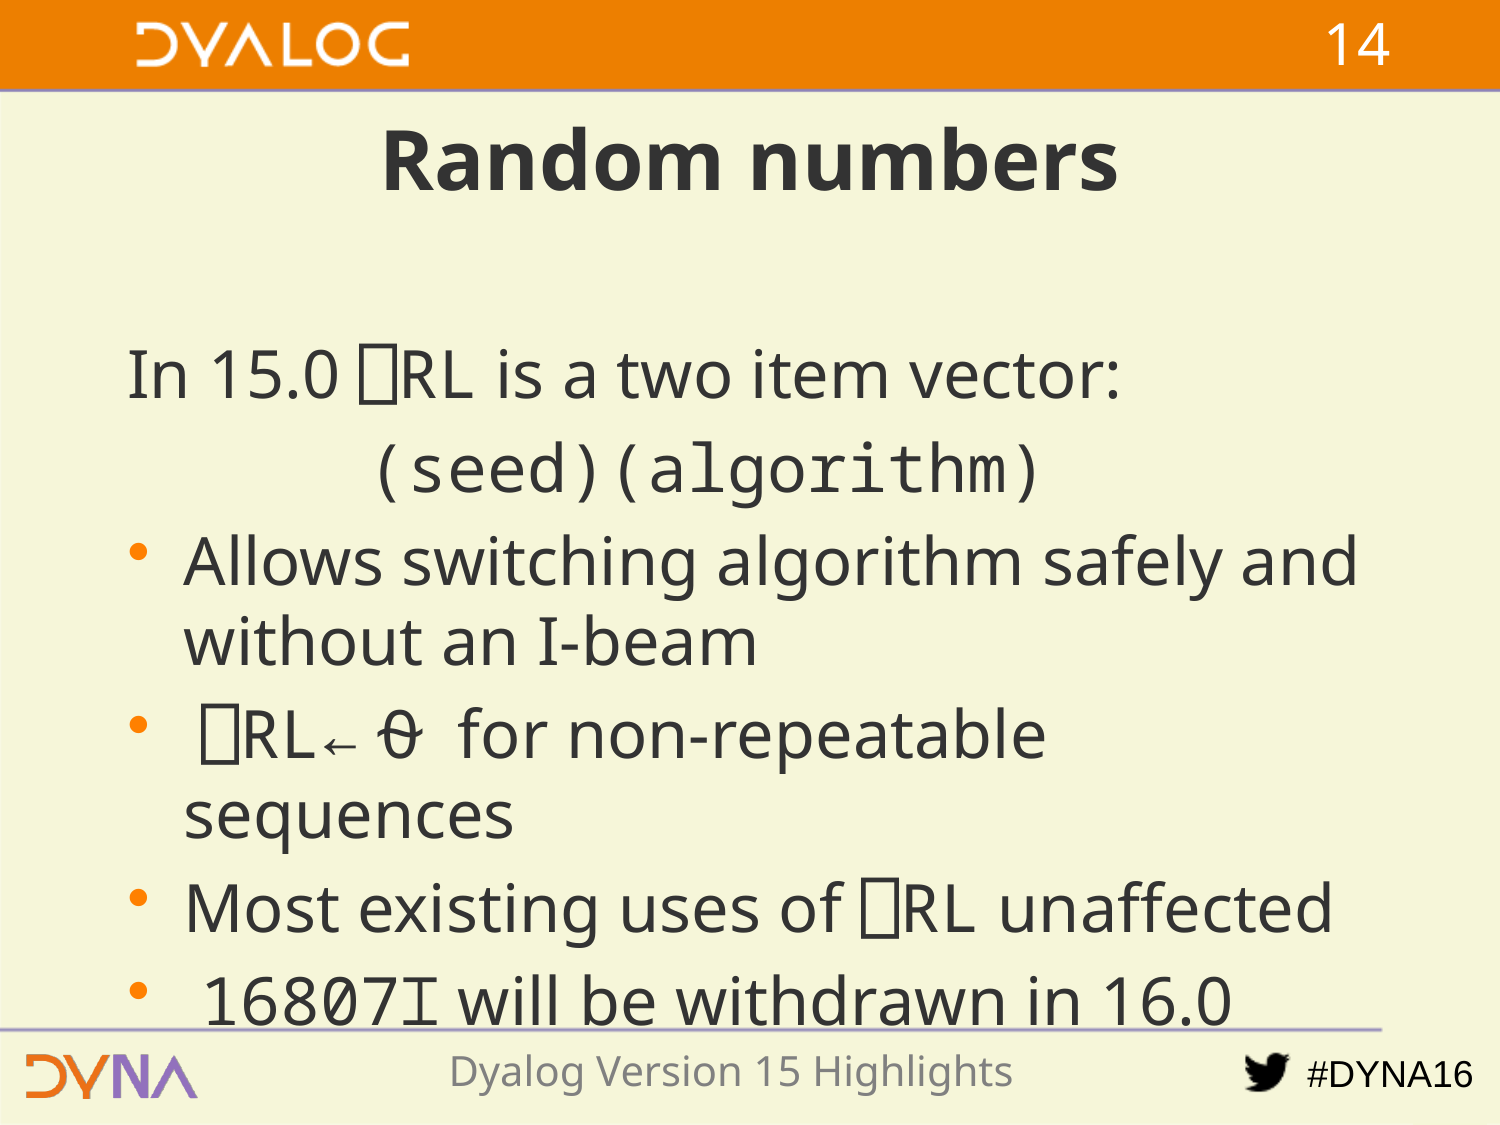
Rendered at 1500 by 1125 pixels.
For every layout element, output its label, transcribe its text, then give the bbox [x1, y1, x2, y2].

slide_number 13 [1299, 0, 1406, 75]
title Random numbers [112, 99, 1388, 288]
footer Dyalog Version 15 Highlights [249, 1037, 1213, 1113]
picture [0, 0, 1500, 1125]
list In 15.0 ⎕RL is a two item vector: (seed)(algorithm) Allows switching algorithm safely and without an I-beam ⎕RL←⍬ for non-repeatable sequences Most existing uses of ⎕RL unaffected 16807⌶ will be withdrawn in 16.0 [112, 324, 1388, 1000]
